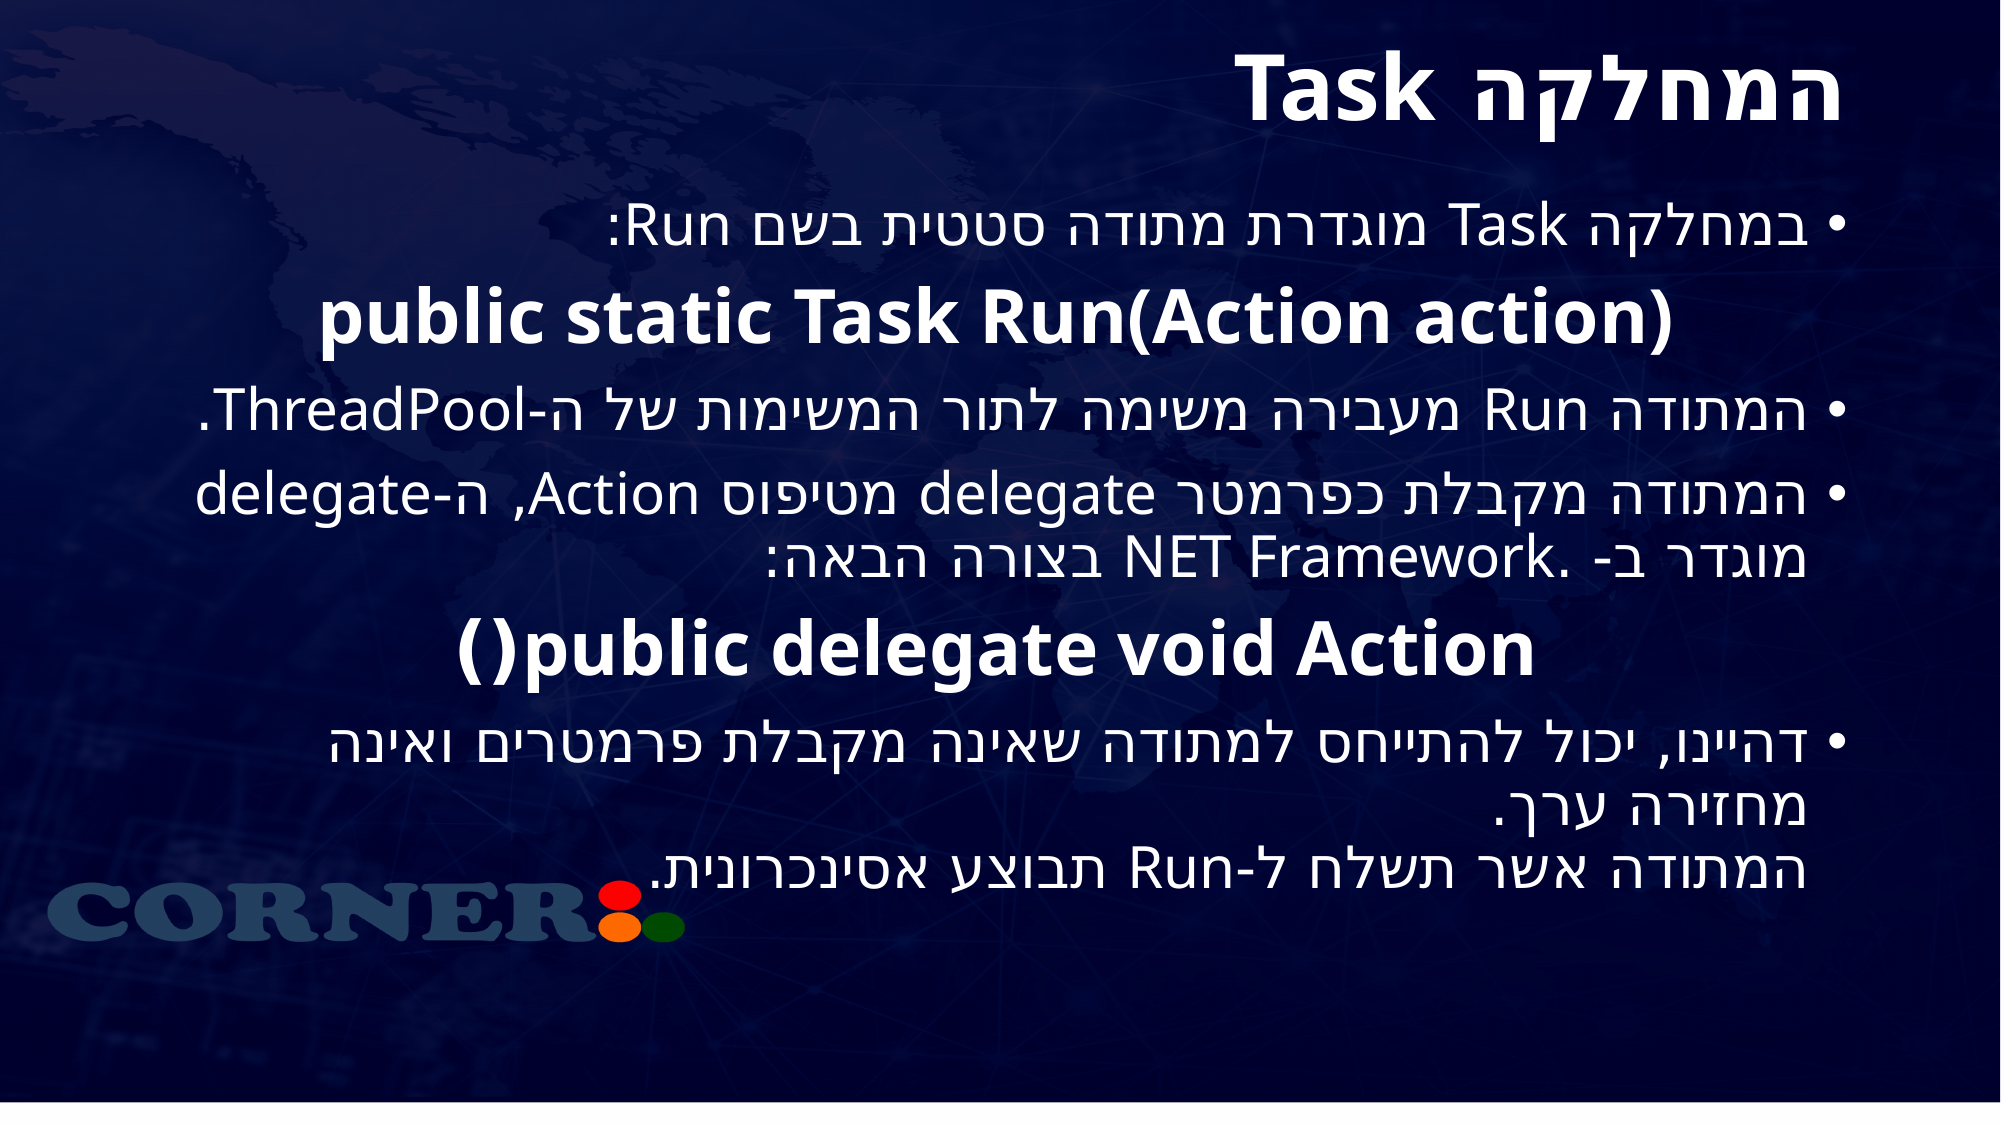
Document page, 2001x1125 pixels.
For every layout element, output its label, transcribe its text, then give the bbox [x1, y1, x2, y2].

list במחלקה Task מוגדרת מתודה סטטית בשם Run: public static Task Run(Action action) המתודה Run מעבירה משימה לתור המשימות של ה-ThreadPool. המתודה מקבלת כפרמטר delegate מטיפוס Action, ה-delegate מוגדר ב- .NET Framework בצורה הבאה: public delegate void Action() דהיינו, יכול להתייחס למתודה שאינה מקבלת פרמטרים ואינה מחזירה ערך. המתודה אשר תשלח ל-Run תבוצע אסינכרונית. [137, 187, 1863, 1048]
picture [0, 0, 2001, 1125]
title המחלקה Task [137, 17, 1863, 164]
